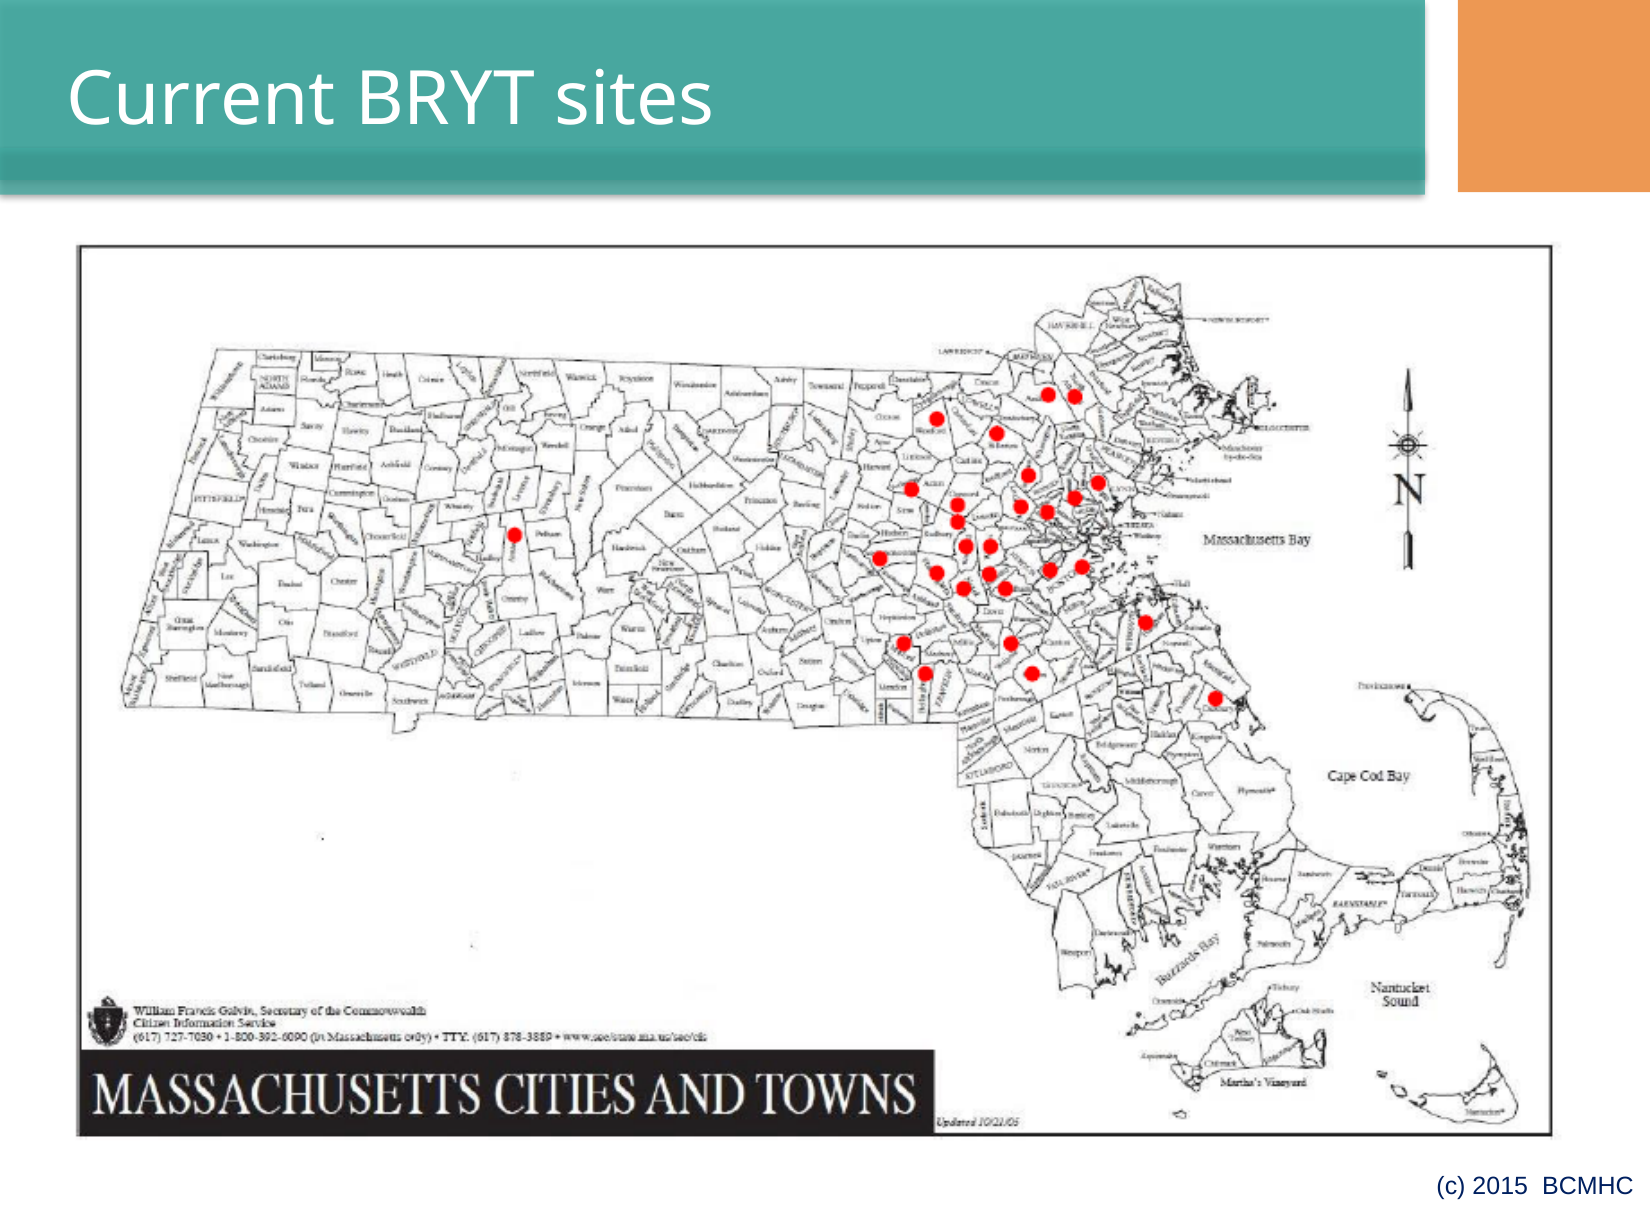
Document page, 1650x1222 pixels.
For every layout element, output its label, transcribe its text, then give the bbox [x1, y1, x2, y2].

picture [55, 215, 1594, 1169]
footer (c) 2015 BCMHC [1354, 1148, 1650, 1222]
title Current BRYT sites [49, 40, 1454, 149]
